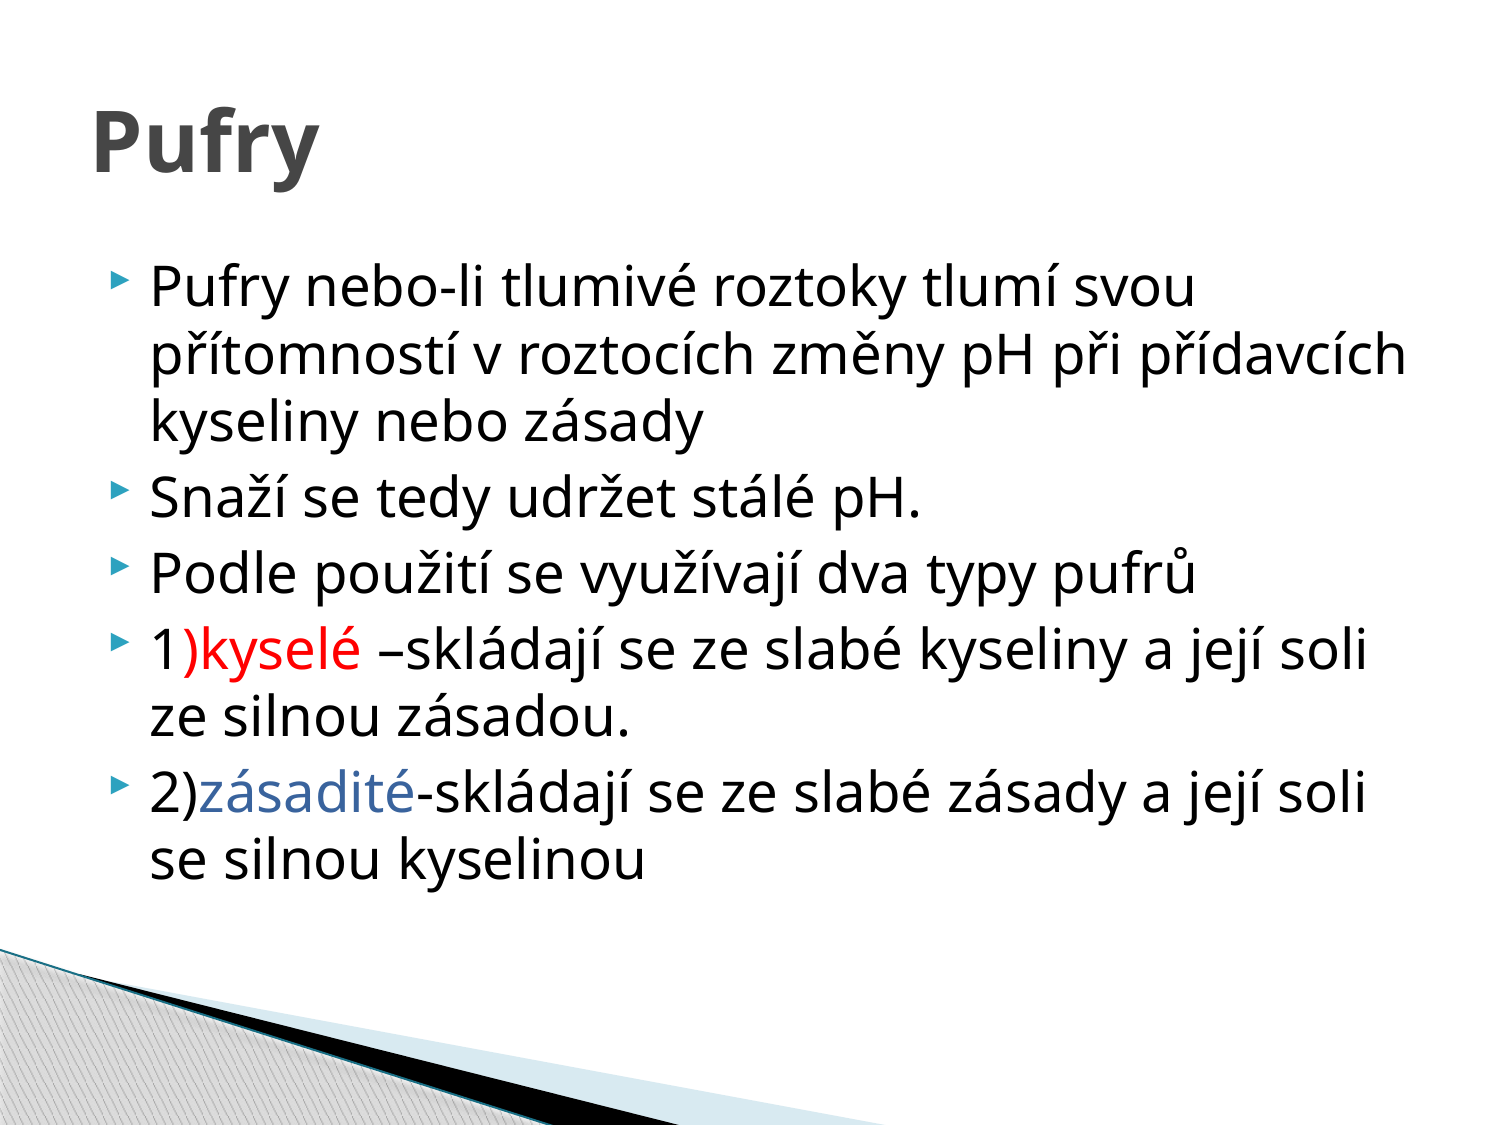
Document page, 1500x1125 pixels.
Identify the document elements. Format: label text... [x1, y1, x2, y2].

list Pufry nebo-li tlumivé roztoky tlumí svou přítomností v roztocích změny pH při přídavcích kyseliny nebo zásady Snaží se tedy udržet stálé pH. Podle použití se využívají dva typy pufrů 1)kyselé –skládají se ze slabé kyseliny a její soli ze silnou zásadou. 2)zásadité-skládají se ze slabé zásady a její soli se silnou kyselinou [75, 243, 1425, 986]
title Pufry [75, 45, 1425, 233]
